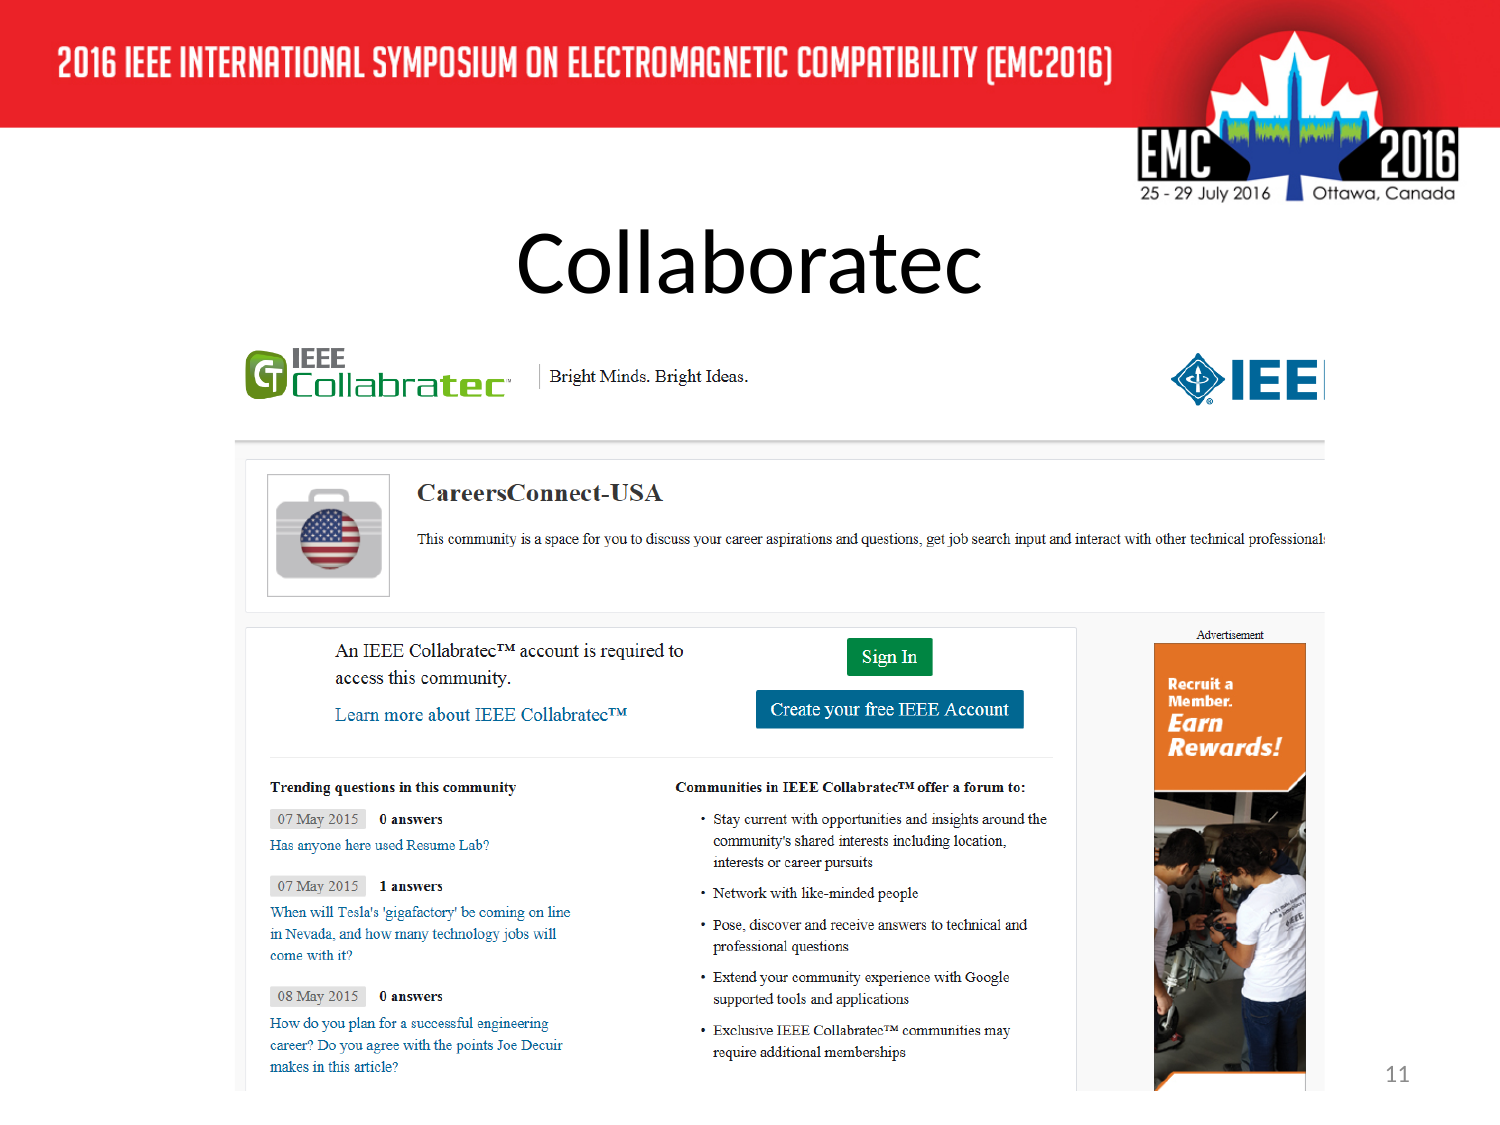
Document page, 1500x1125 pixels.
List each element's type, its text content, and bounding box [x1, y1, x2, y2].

title Collaboratec [75, 162, 1425, 351]
picture [0, 0, 1500, 1125]
slide_number 11 [1074, 1042, 1425, 1103]
